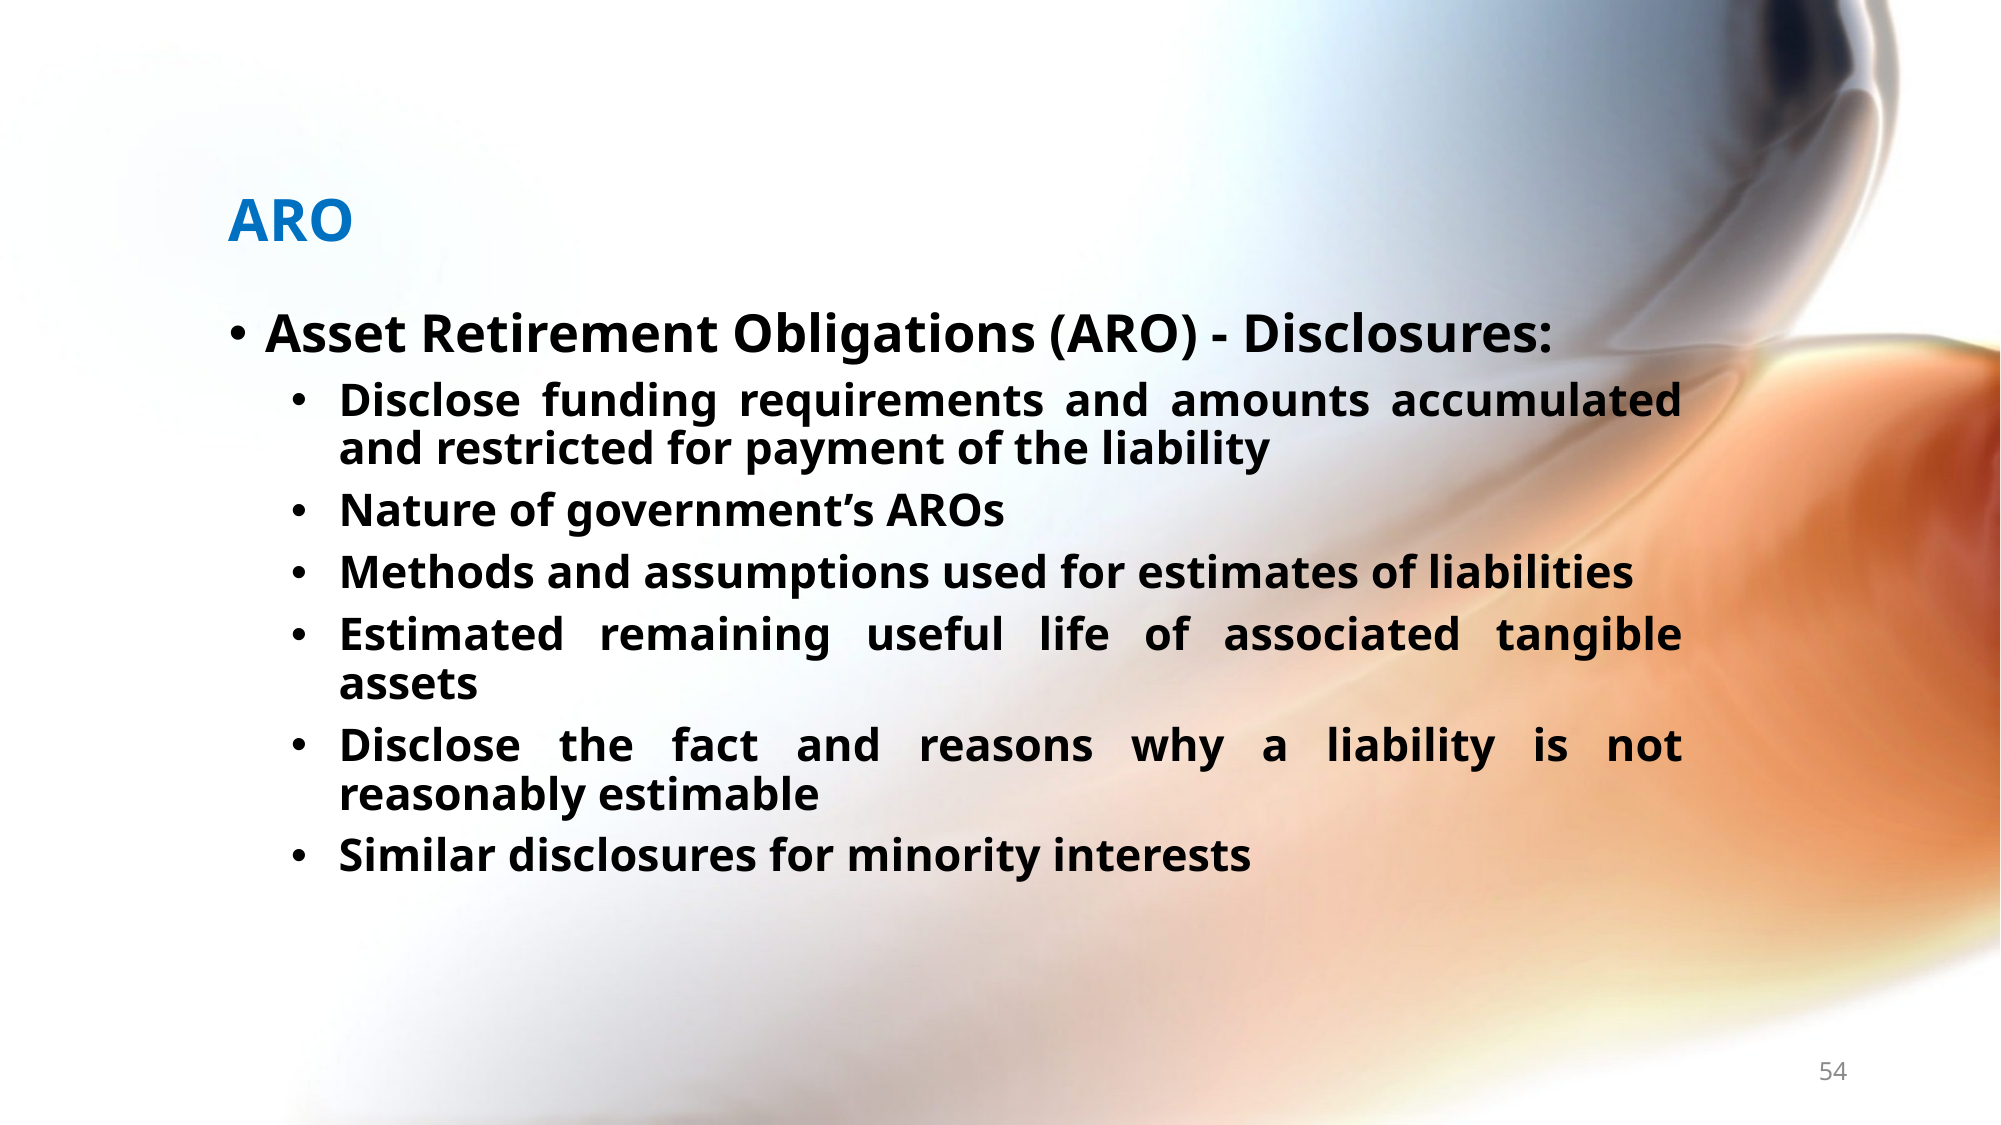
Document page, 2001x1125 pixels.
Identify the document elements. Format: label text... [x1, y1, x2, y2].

list Asset Retirement Obligations (ARO) - Disclosures: Disclose funding requirements and amounts accumulated and restricted for payment of the liability Nature of government’s AROs Methods and assumptions used for estimates of liabilities Estimated remaining useful life of associated tangible assets Disclose the fact and reasons why a liability is not reasonably estimable Similar disclosures for minority interests [214, 299, 1699, 895]
picture [0, 0, 2001, 1125]
slide_number 54 [1325, 1042, 1863, 1103]
title ARO [214, 174, 1507, 261]
